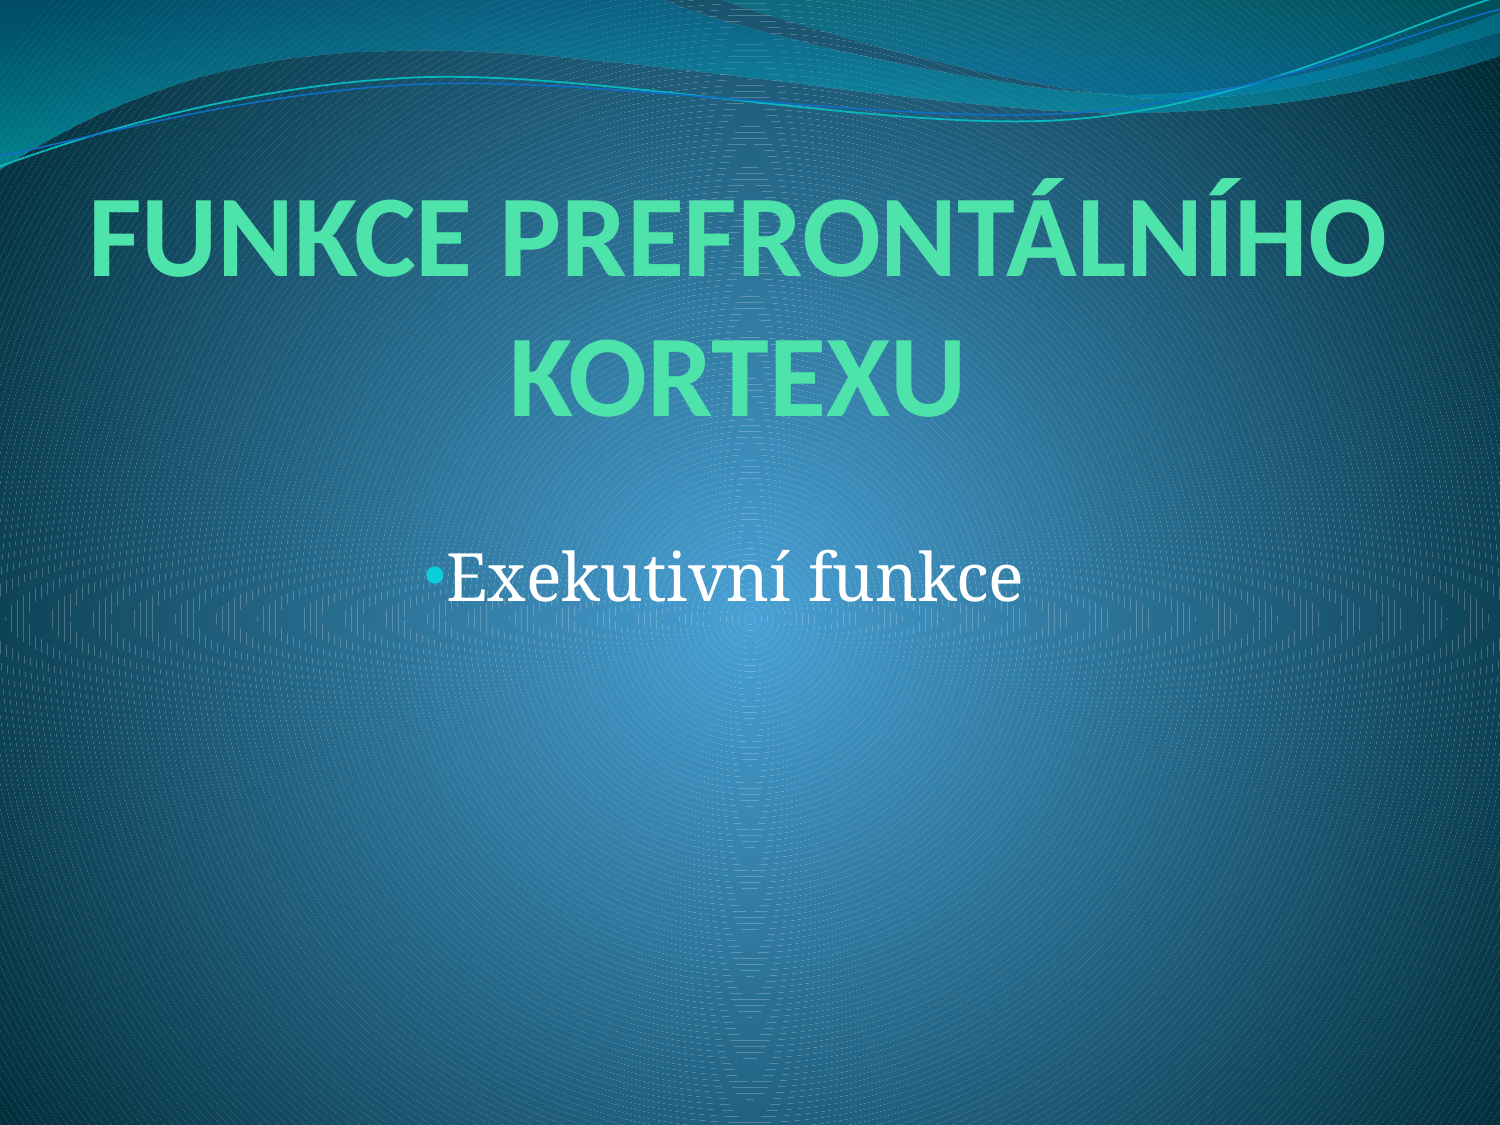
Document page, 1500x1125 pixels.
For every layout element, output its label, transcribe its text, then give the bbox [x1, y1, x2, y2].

title FUNKCE PREFRONTÁLNÍHO KORTEXU [70, 216, 1407, 440]
list Exekutivní funkce [86, 527, 1362, 891]
